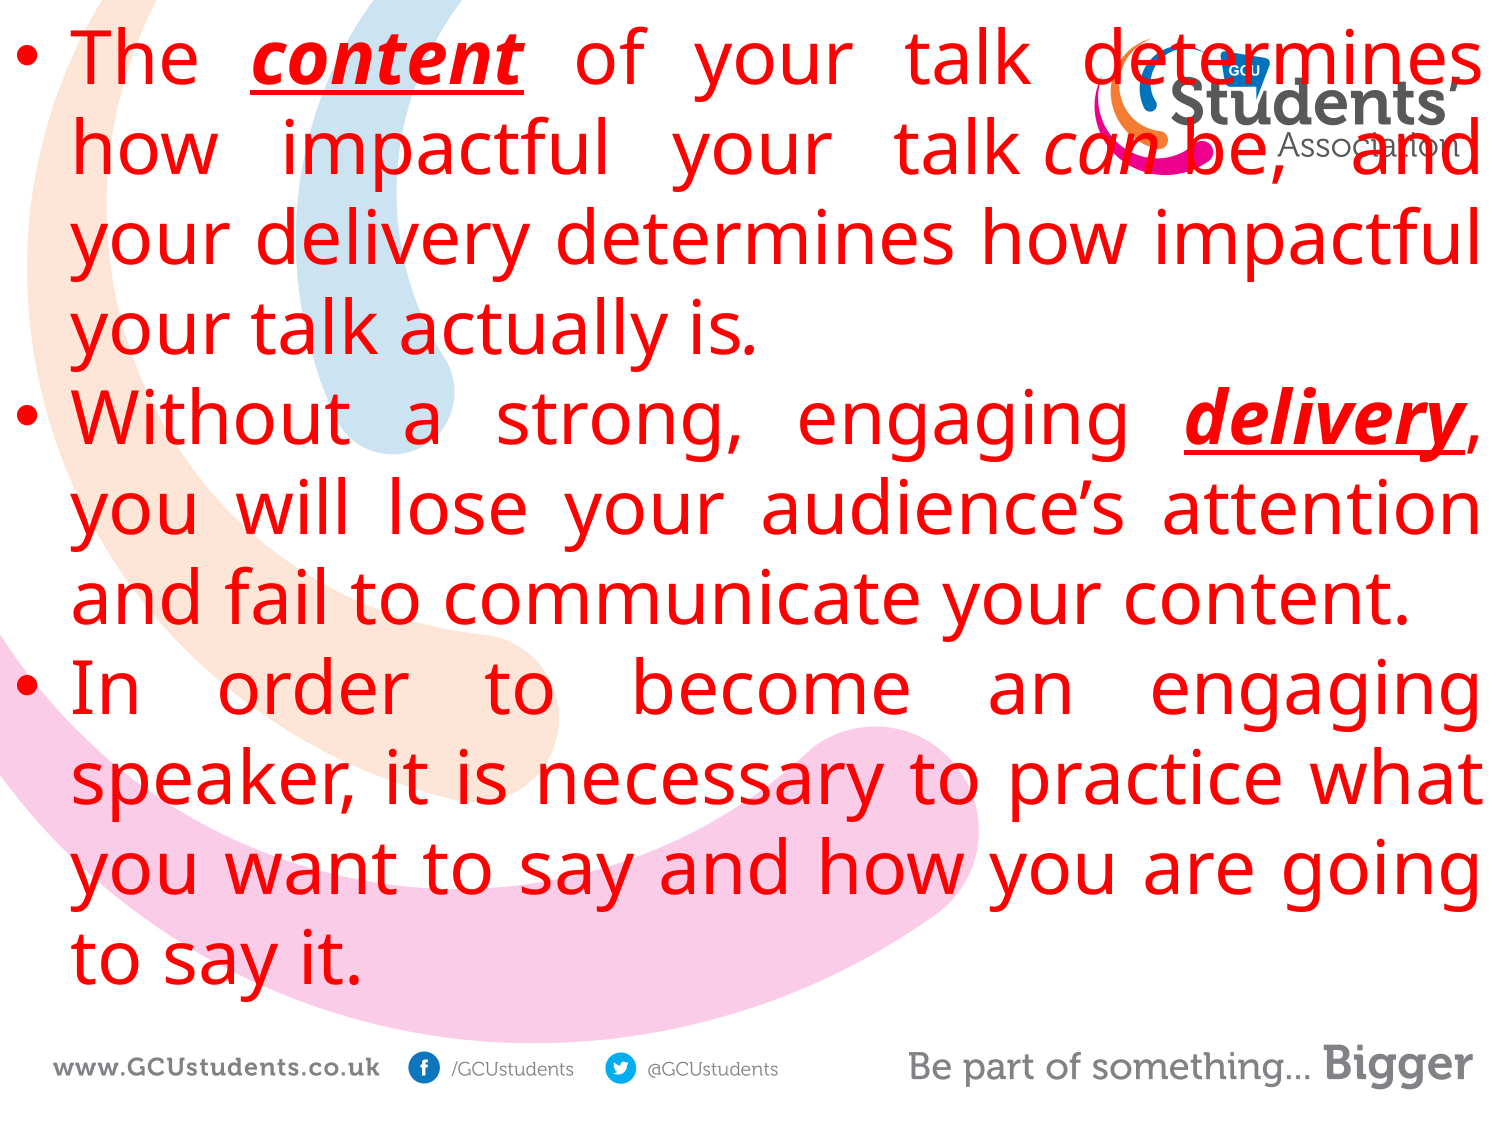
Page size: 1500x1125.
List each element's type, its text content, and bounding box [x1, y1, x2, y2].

picture [0, 1035, 1500, 1125]
list The content of your talk determines how impactful your talk can be, and your delivery determines how impactful your talk actually is. Without a strong, engaging delivery, you will lose your audience’s attention and fail to communicate your content. In order to become an engaging speaker, it is necessary to practice what you want to say and how you are going to say it. [0, 1, 1500, 1035]
